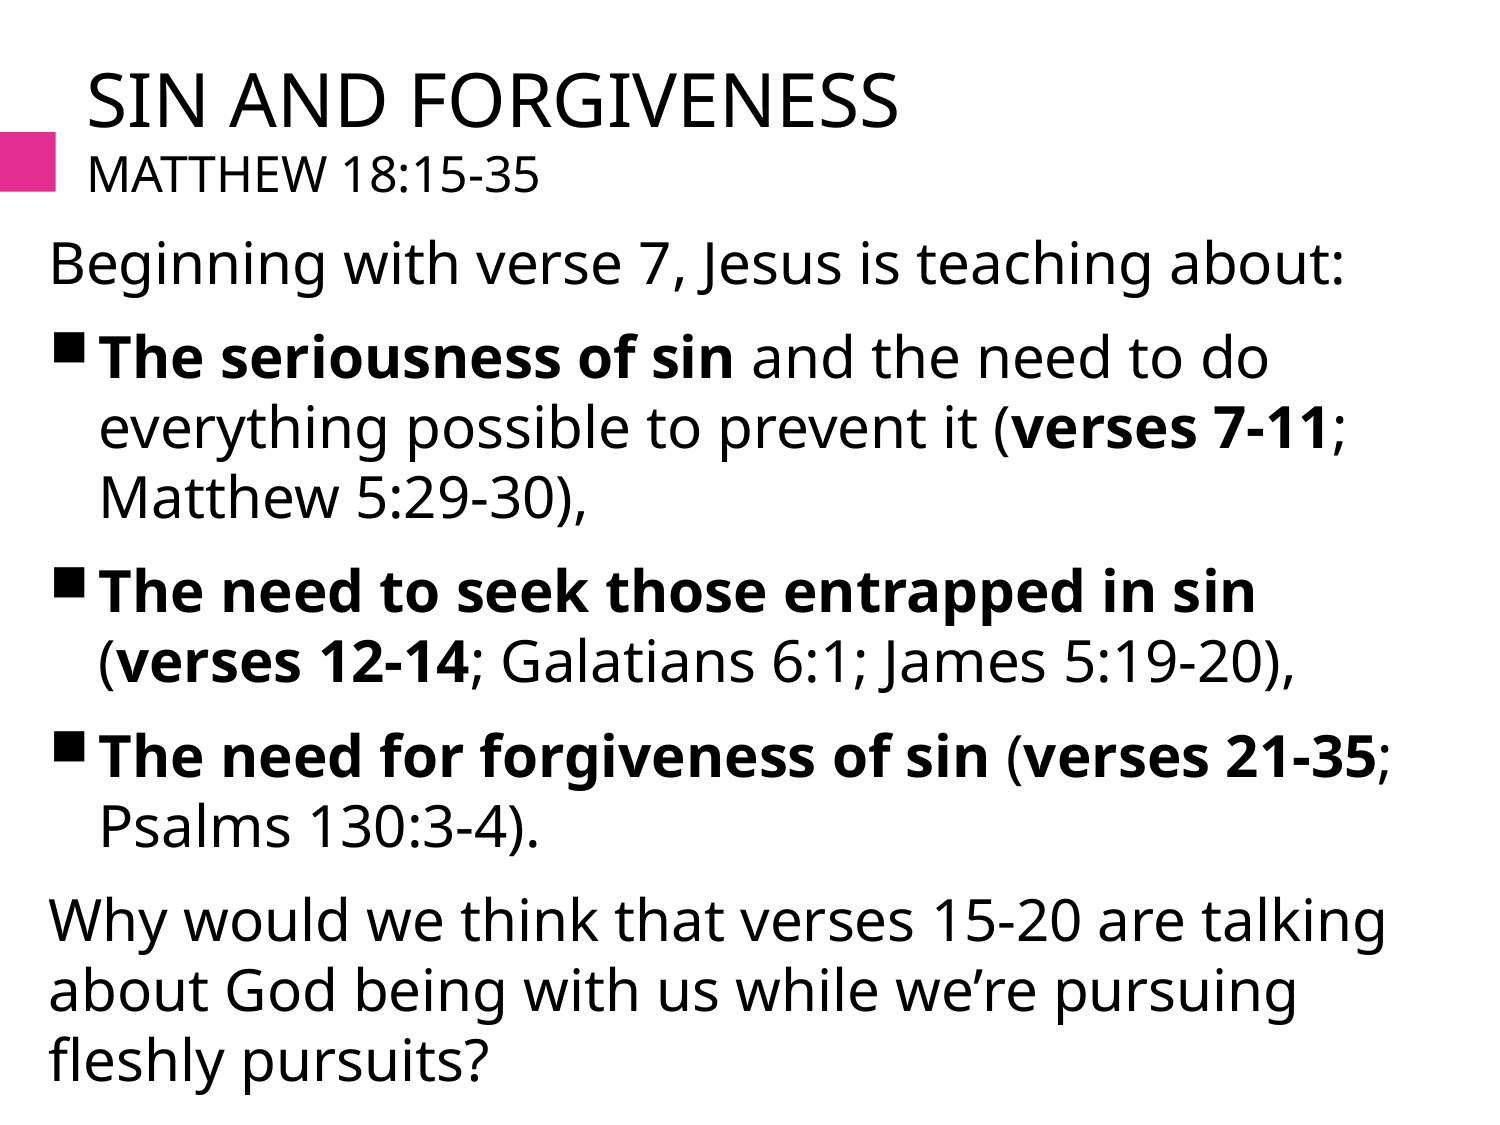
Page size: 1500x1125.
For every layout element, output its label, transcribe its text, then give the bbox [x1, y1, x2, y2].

list Beginning with verse 7, Jesus is teaching about: The seriousness of sin and the need to do everything possible to prevent it (verses 7-11; Matthew 5:29-30), The need to seek those entrapped in sin (verses 12-14; Galatians 6:1; James 5:19-20), The need for forgiveness of sin (verses 21-35; Psalms 130:3-4). Why would we think that verses 15-20 are talking about God being with us while we’re pursuing fleshly pursuits? [33, 218, 1475, 1101]
title Sin and forgiveness Matthew 18:15-35 [71, 45, 1475, 249]
